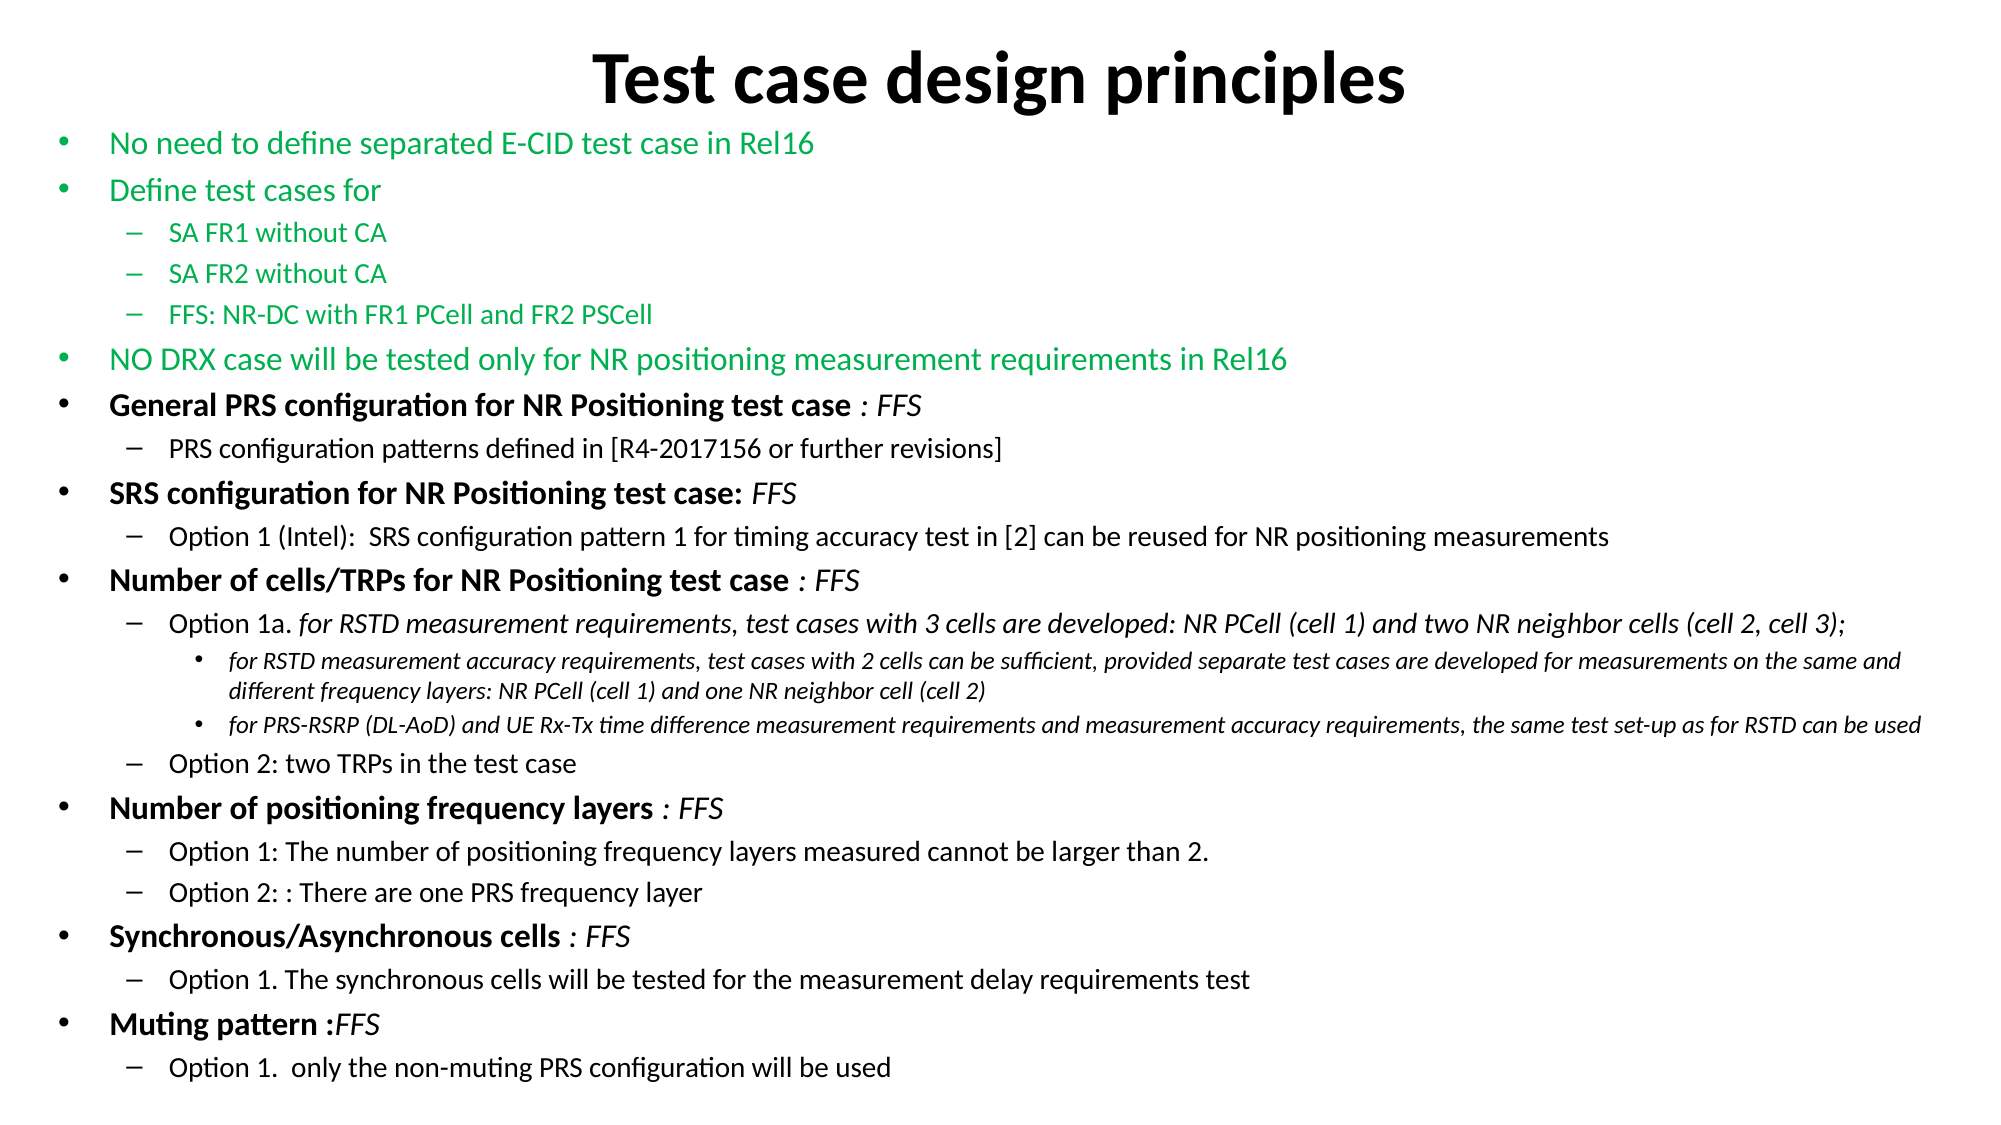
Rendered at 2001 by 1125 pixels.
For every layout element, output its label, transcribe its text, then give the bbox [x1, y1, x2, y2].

list No need to define separated E-CID test case in Rel16 Define test cases for SA FR1 without CA SA FR2 without CA FFS: NR-DC with FR1 PCell and FR2 PSCell NO DRX case will be tested only for NR positioning measurement requirements in Rel16 General PRS configuration for NR Positioning test case : FFS PRS configuration patterns defined in [R4-2017156 or further revisions] SRS configuration for NR Positioning test case: FFS Option 1 (Intel): SRS configuration pattern 1 for timing accuracy test in [2] can be reused for NR positioning measurements Number of cells/TRPs for NR Positioning test case : FFS Option 1a. for RSTD measurement requirements, test cases with 3 cells are developed: NR PCell (cell 1) and two NR neighbor cells (cell 2, cell 3); for RSTD measurement accuracy requirements, test cases with 2 cells can be sufficient, provided separate test cases are developed for measurements on the same and different frequency layers: NR PCell (cell 1) and one NR neighbor cell (cell 2) for PRS-RSRP (DL-AoD) and UE Rx-Tx time difference measurement requirements and measurement accuracy requirements, the same test set-up as for RSTD can be used Option 2: two TRPs in the test case Number of positioning frequency layers : FFS Option 1: The number of positioning frequency layers measured cannot be larger than 2. Option 2: : There are one PRS frequency layer Synchronous/Asynchronous cells : FFS Option 1. The synchronous cells will be tested for the measurement delay requirements test Muting pattern :FFS Option 1. only the non-muting PRS configuration will be used [43, 113, 1945, 1118]
title Test case design principles [99, 26, 1900, 113]
